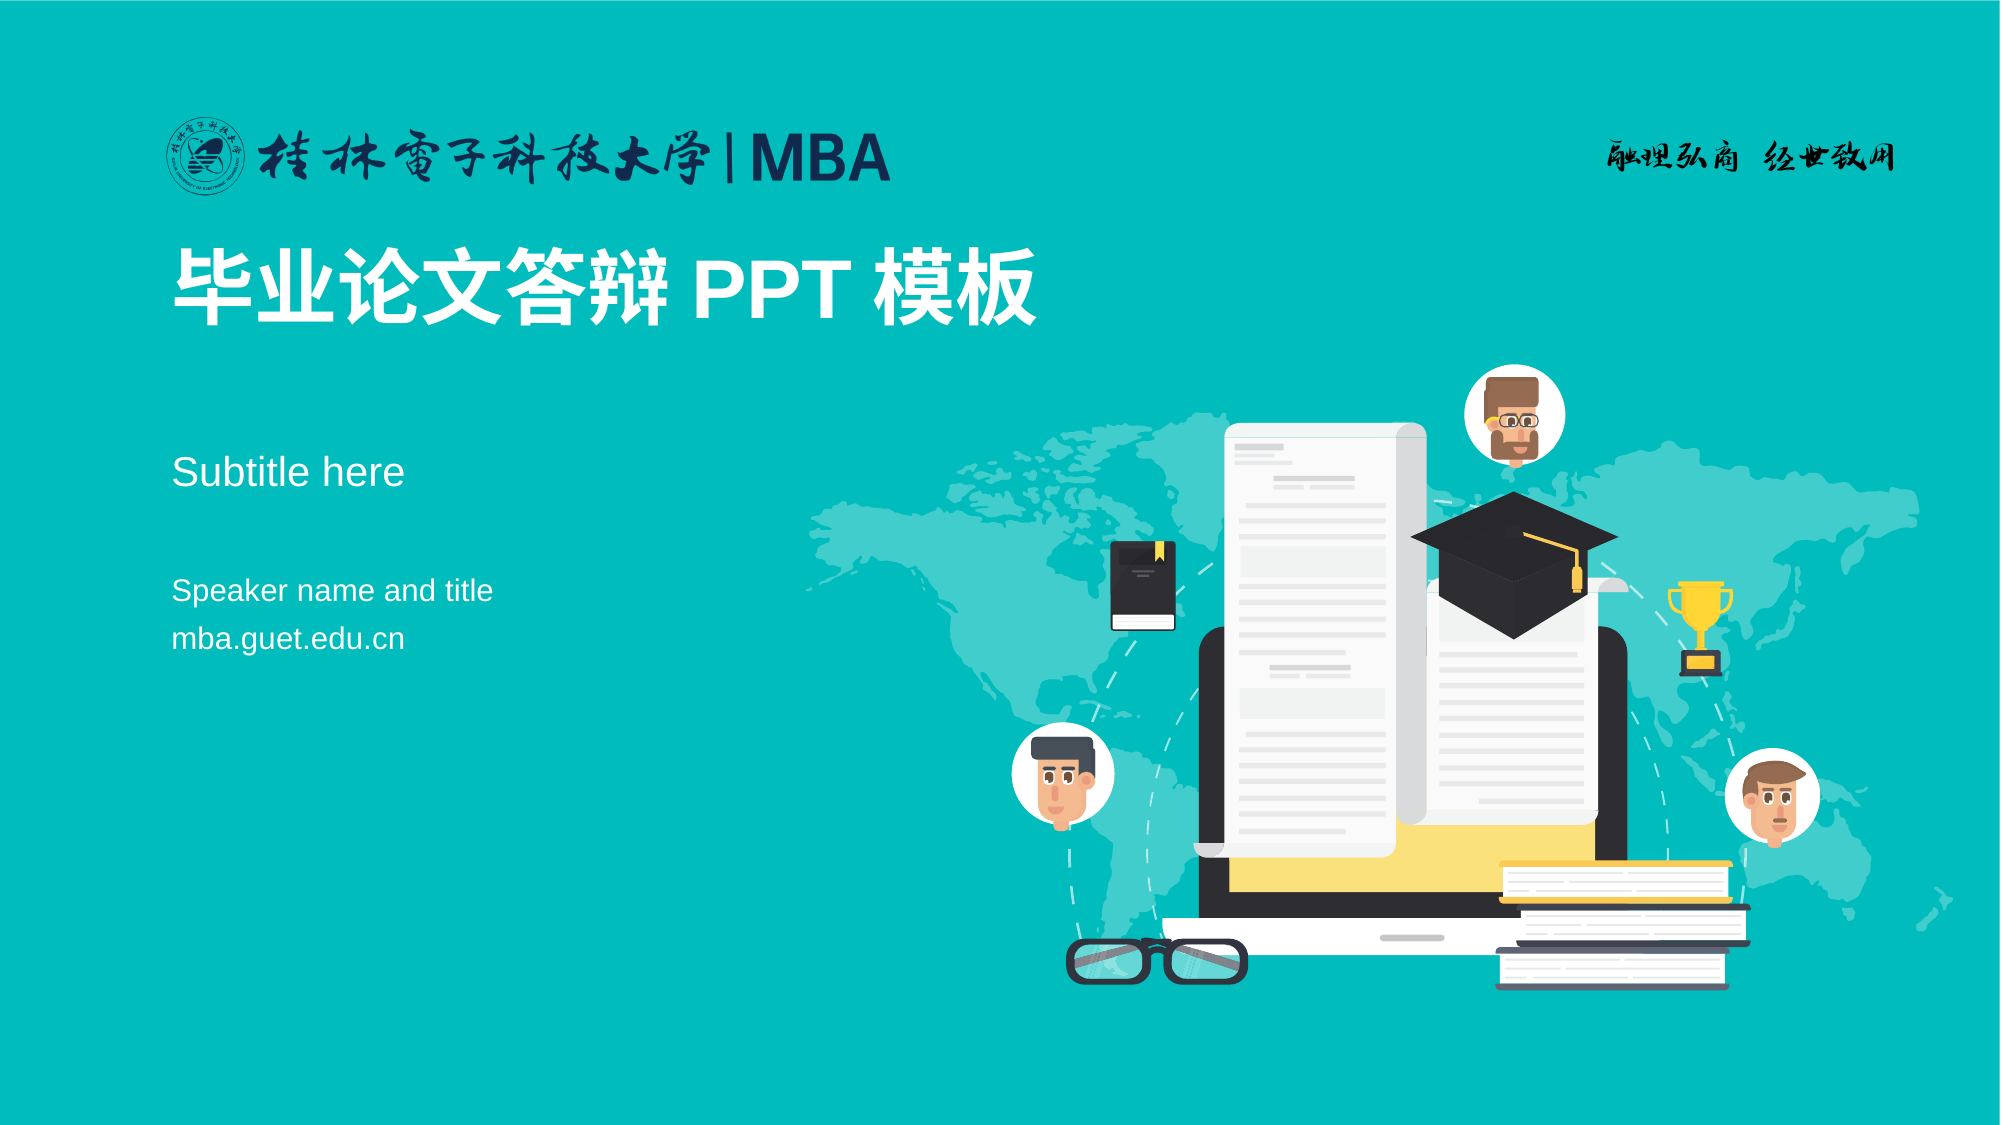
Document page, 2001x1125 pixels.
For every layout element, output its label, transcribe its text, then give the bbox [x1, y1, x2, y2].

picture [1598, 134, 1906, 176]
picture [143, 109, 927, 204]
list mba.guet.edu.cn [156, 616, 1062, 664]
list Speaker name and title [156, 567, 1062, 615]
title 毕业论文答辩PPT模板 [156, 191, 1510, 393]
subtitle Subtitle here [156, 427, 1510, 519]
